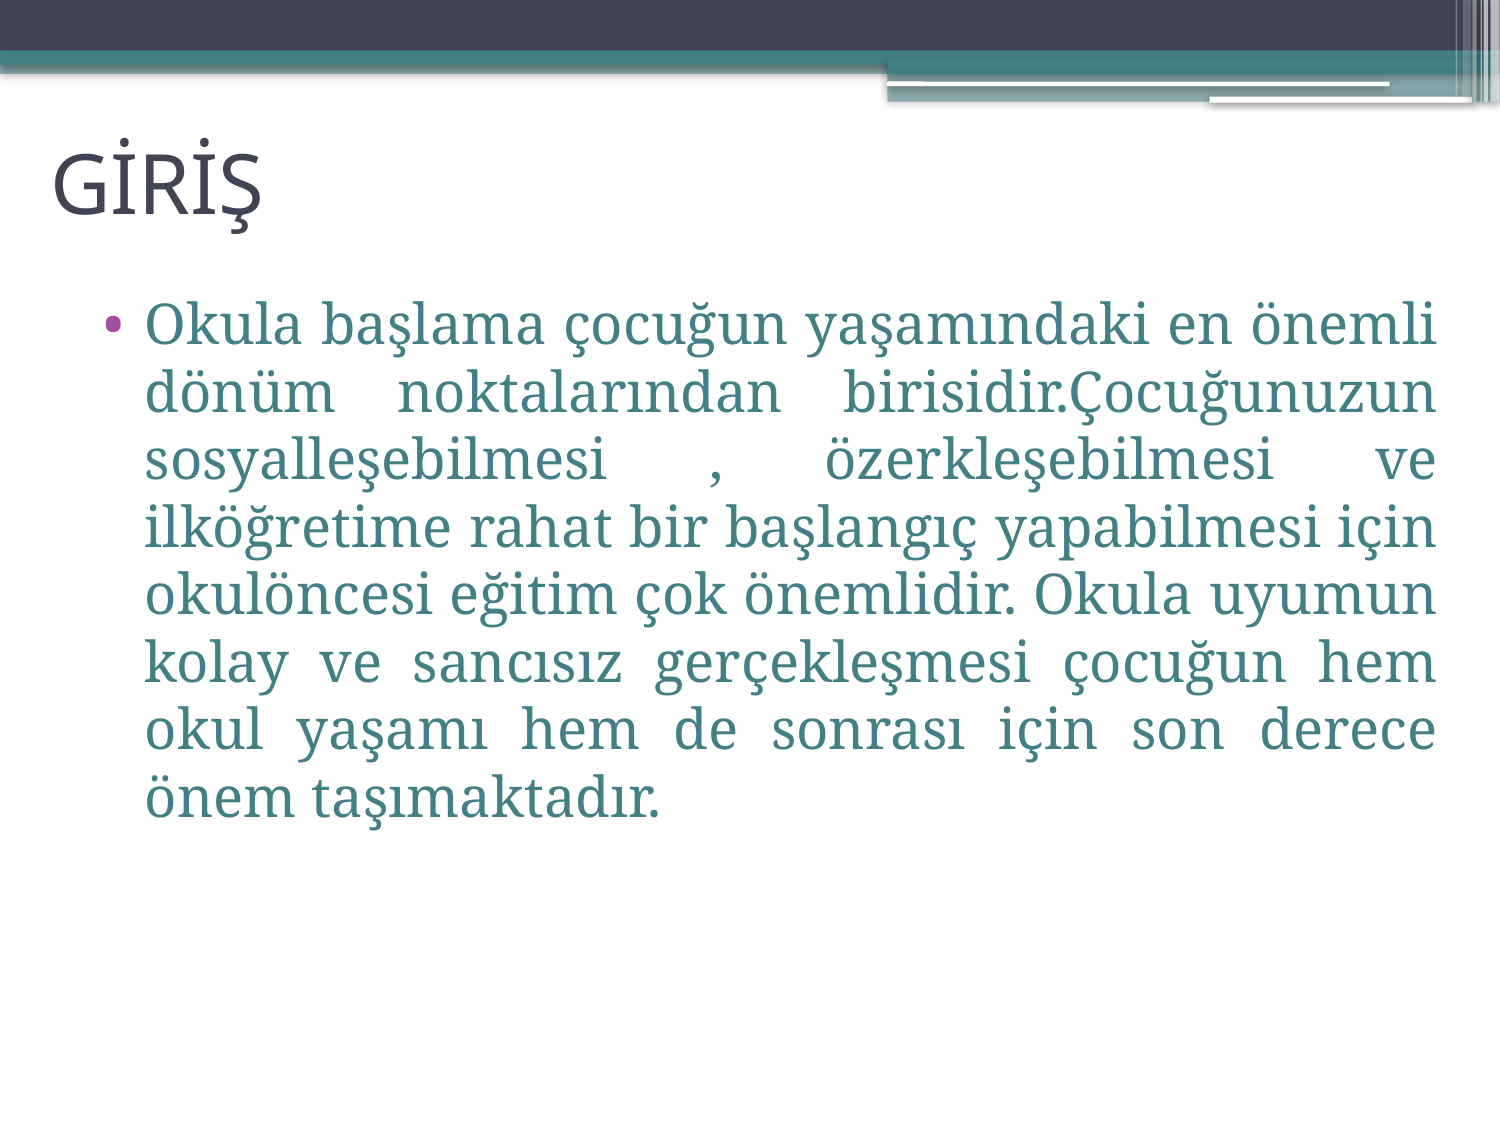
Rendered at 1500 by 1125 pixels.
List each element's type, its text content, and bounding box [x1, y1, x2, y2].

list Okula başlama çocuğun yaşamındaki en önemli dönüm noktalarından birisidir.Çocuğunuzun sosyalleşebilmesi , özerkleşebilmesi ve ilköğretime rahat bir başlangıç yapabilmesi için okulöncesi eğitim çok önemlidir. Okula uyumun kolay ve sancısız gerçekleşmesi çocuğun hem okul yaşamı hem de sonrası için son derece önem taşımaktadır. [70, 281, 1454, 1043]
title GİRİŞ [35, 93, 856, 269]
